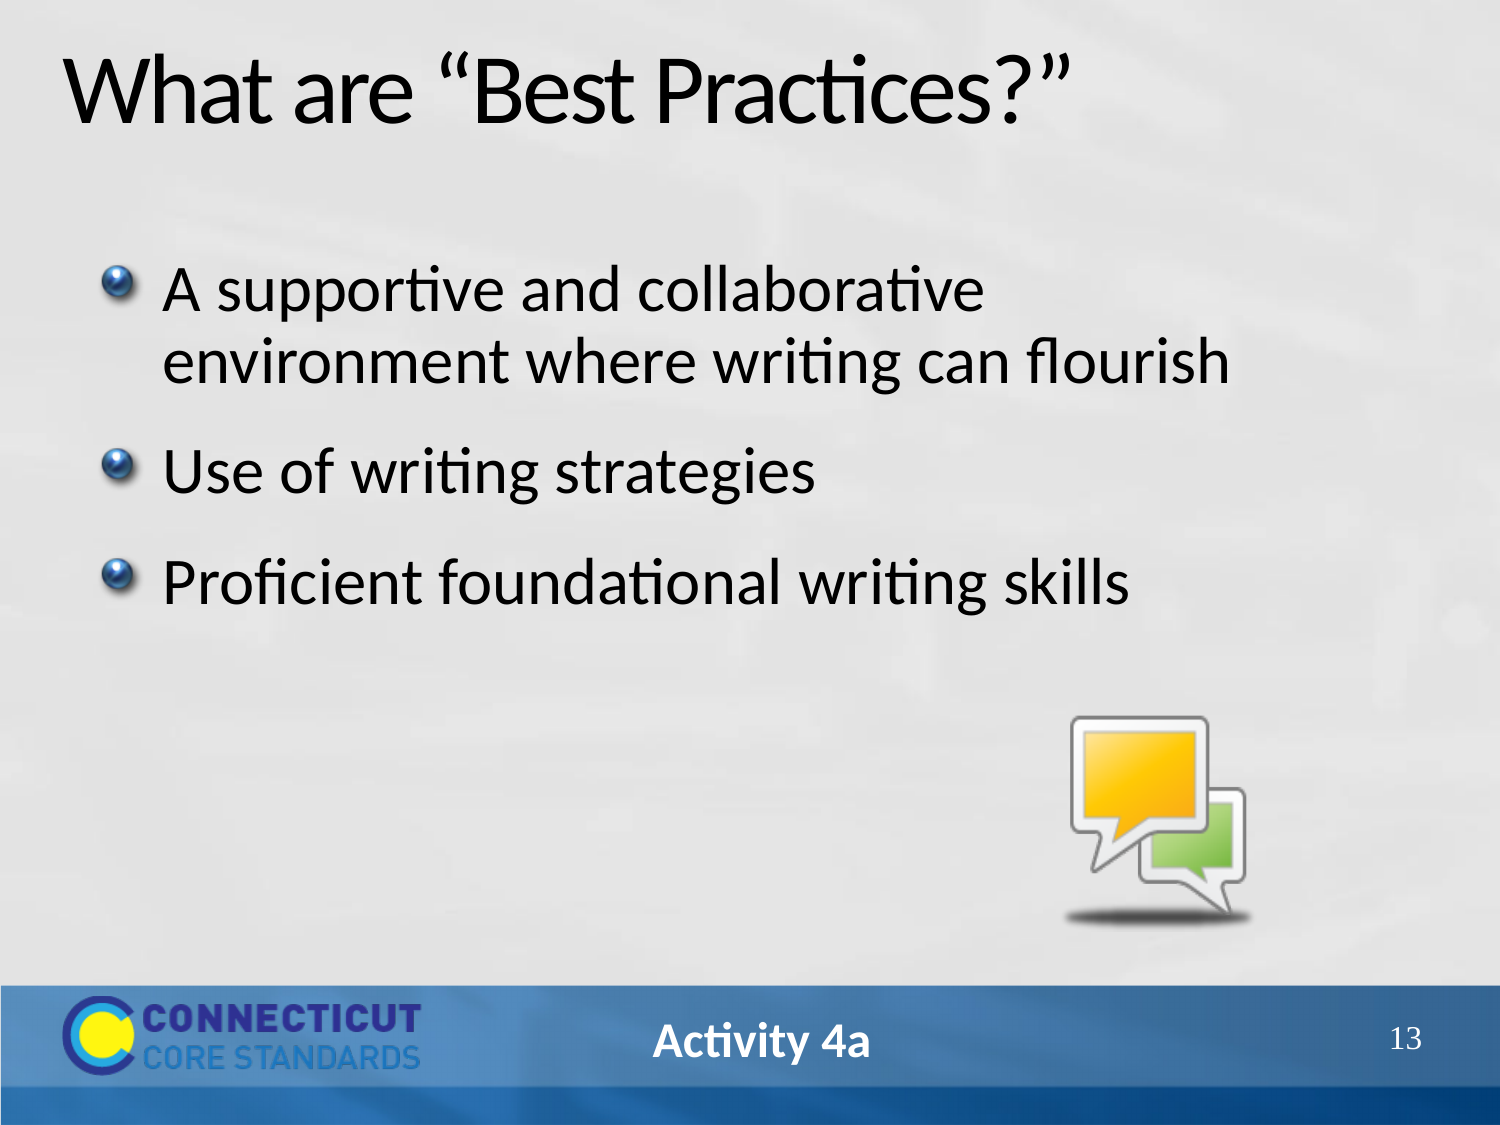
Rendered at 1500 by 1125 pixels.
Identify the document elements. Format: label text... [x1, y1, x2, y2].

footer [62, 996, 424, 1076]
title What are “Best Practices?” [62, 37, 1438, 210]
slide_number 38 [1075, 996, 1438, 1076]
list A supportive and collaborative environment where writing can flourish Use of writing strategies Proficient foundational writing skills [97, 254, 1294, 628]
picture [2, 986, 1500, 1125]
picture [0, 0, 1500, 985]
